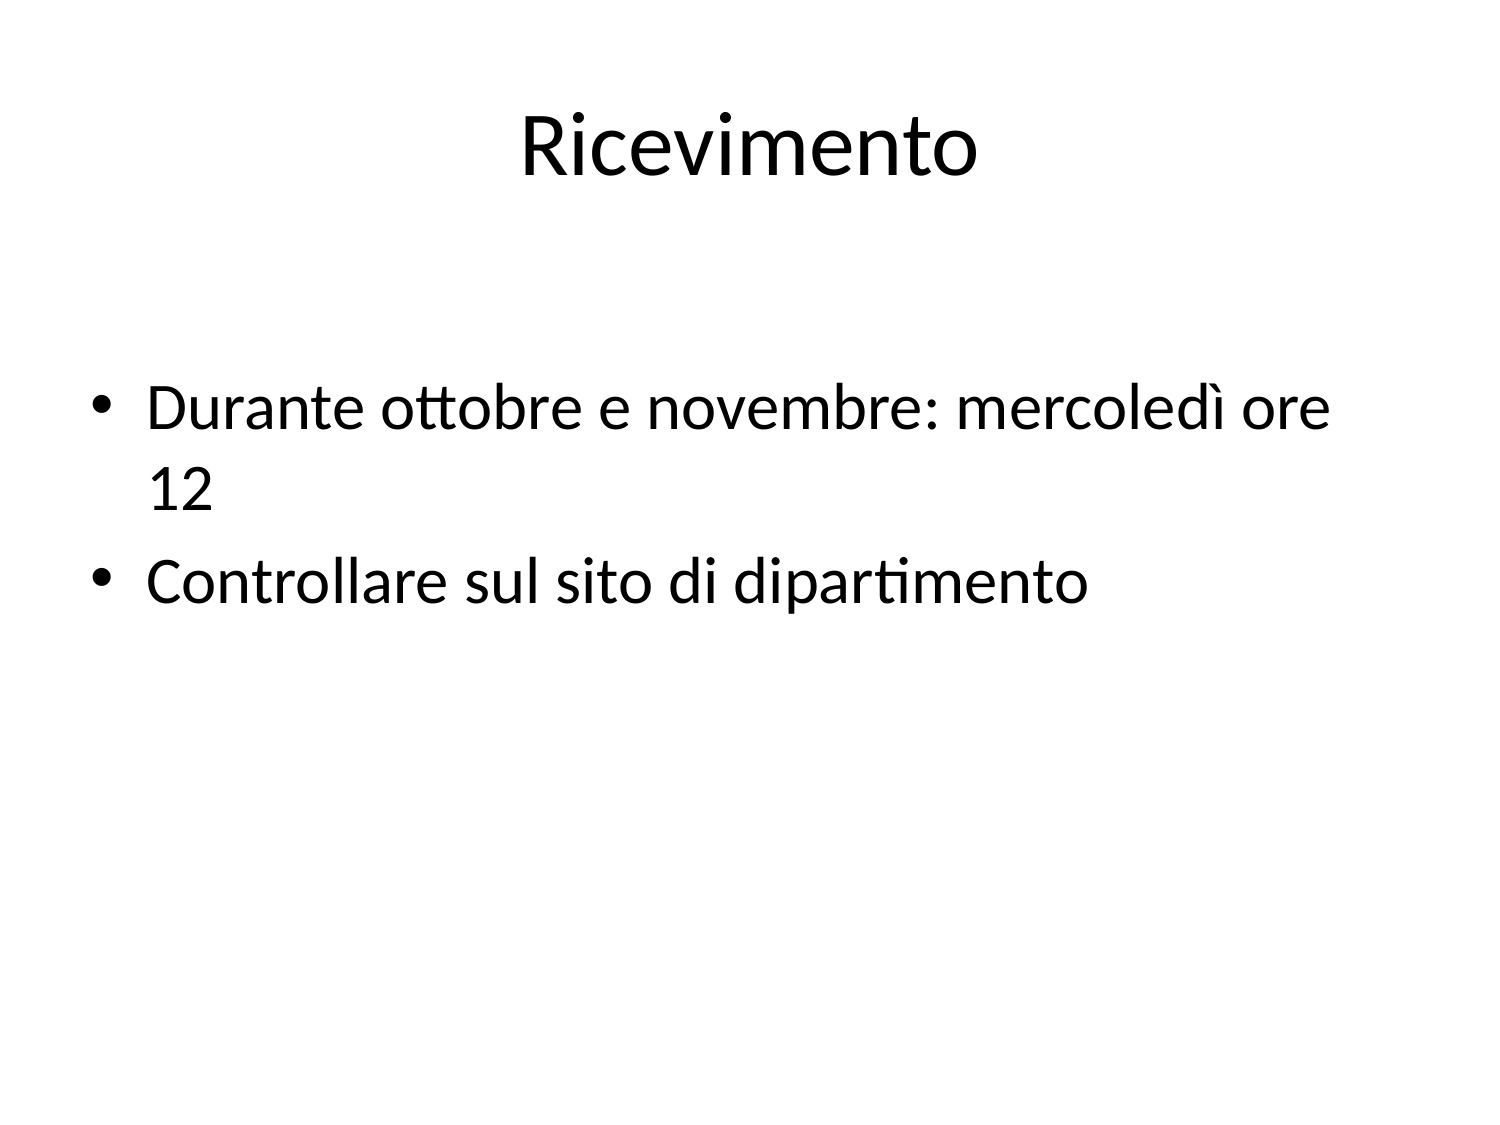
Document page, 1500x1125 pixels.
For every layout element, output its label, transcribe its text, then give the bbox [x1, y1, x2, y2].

list Durante ottobre e novembre: mercoledì ore 12 Controllare sul sito di dipartimento [75, 262, 1425, 1005]
title Ricevimento [75, 45, 1425, 233]
